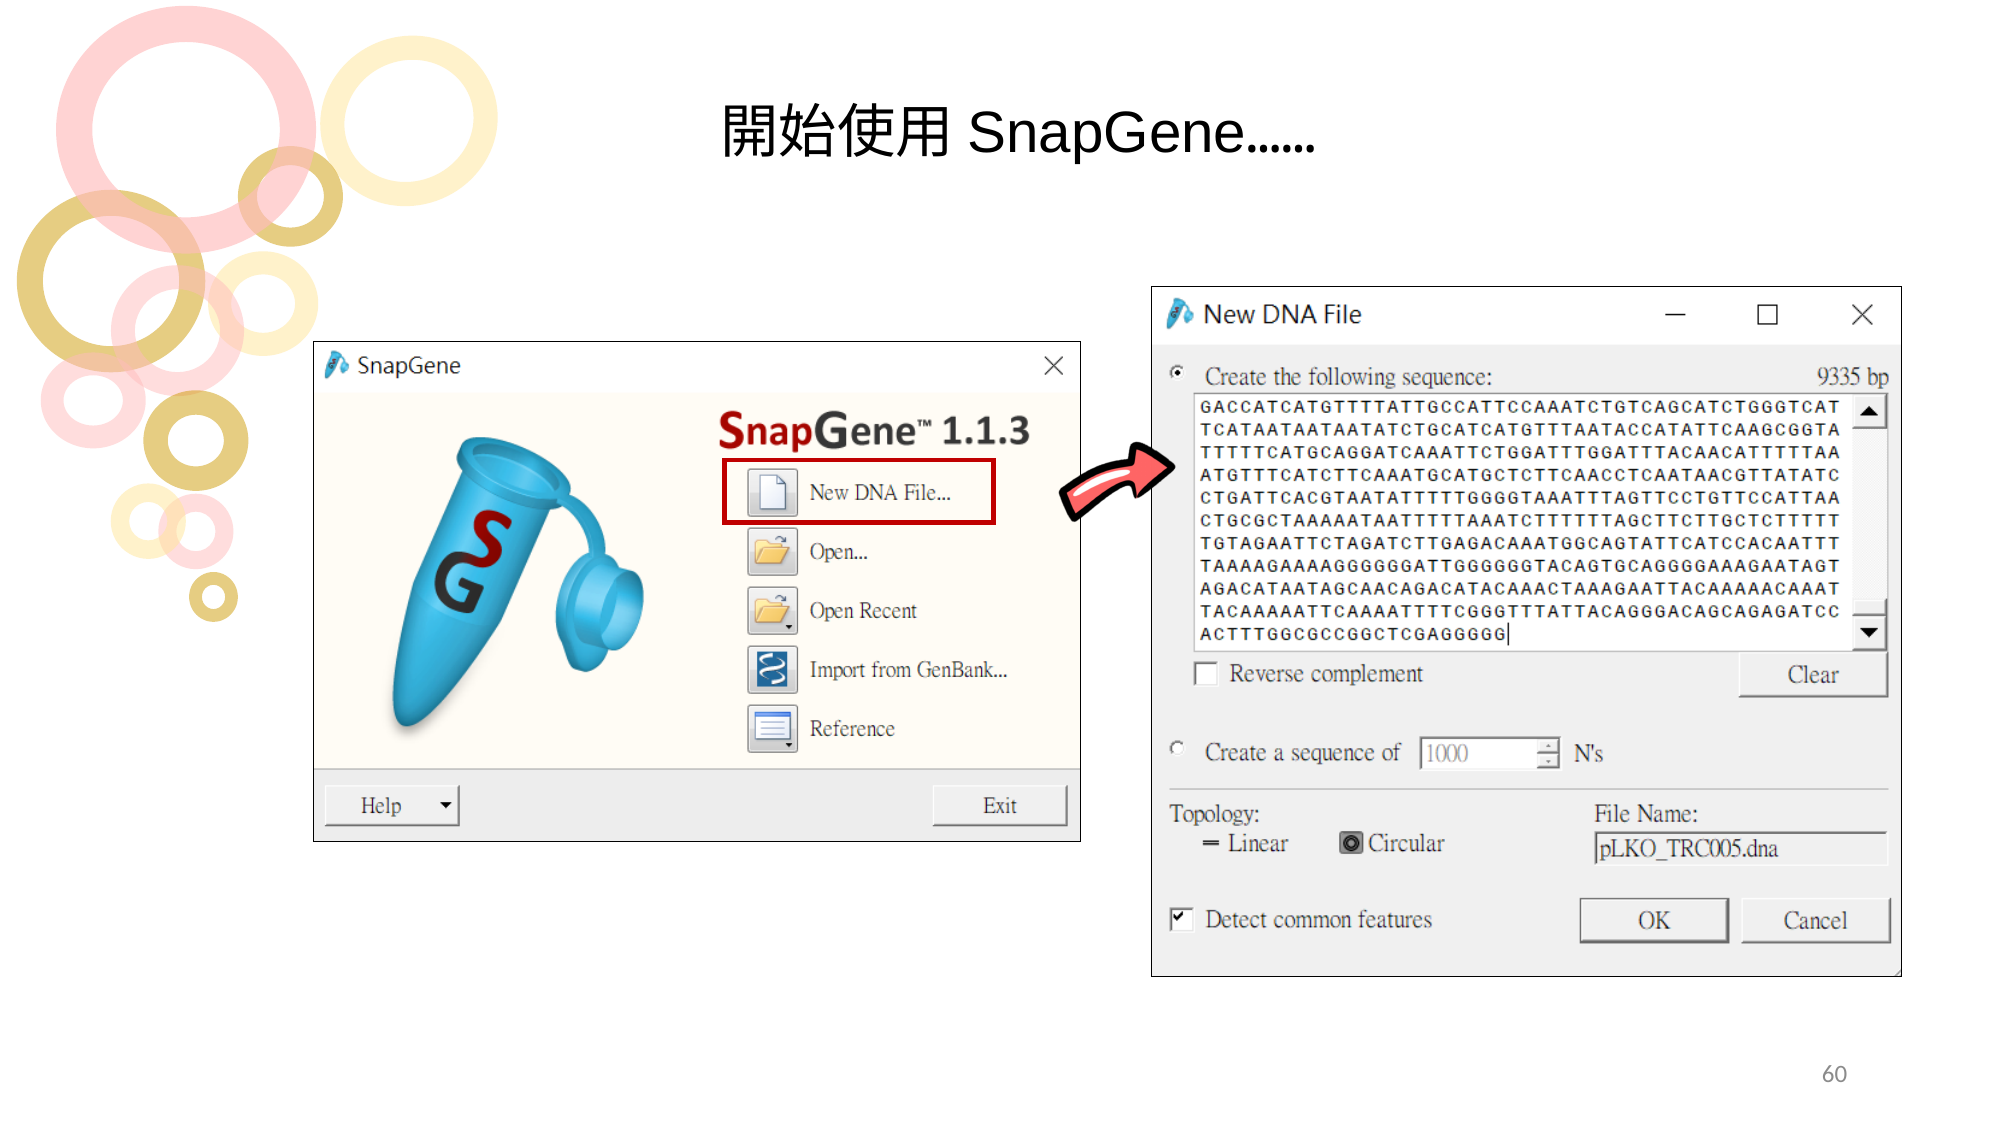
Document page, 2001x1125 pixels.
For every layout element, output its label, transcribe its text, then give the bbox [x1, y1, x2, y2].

picture [313, 286, 1902, 977]
text_box 開始使用SnapGene…… [313, 94, 1724, 312]
slide_number 60 [1412, 1042, 1863, 1103]
